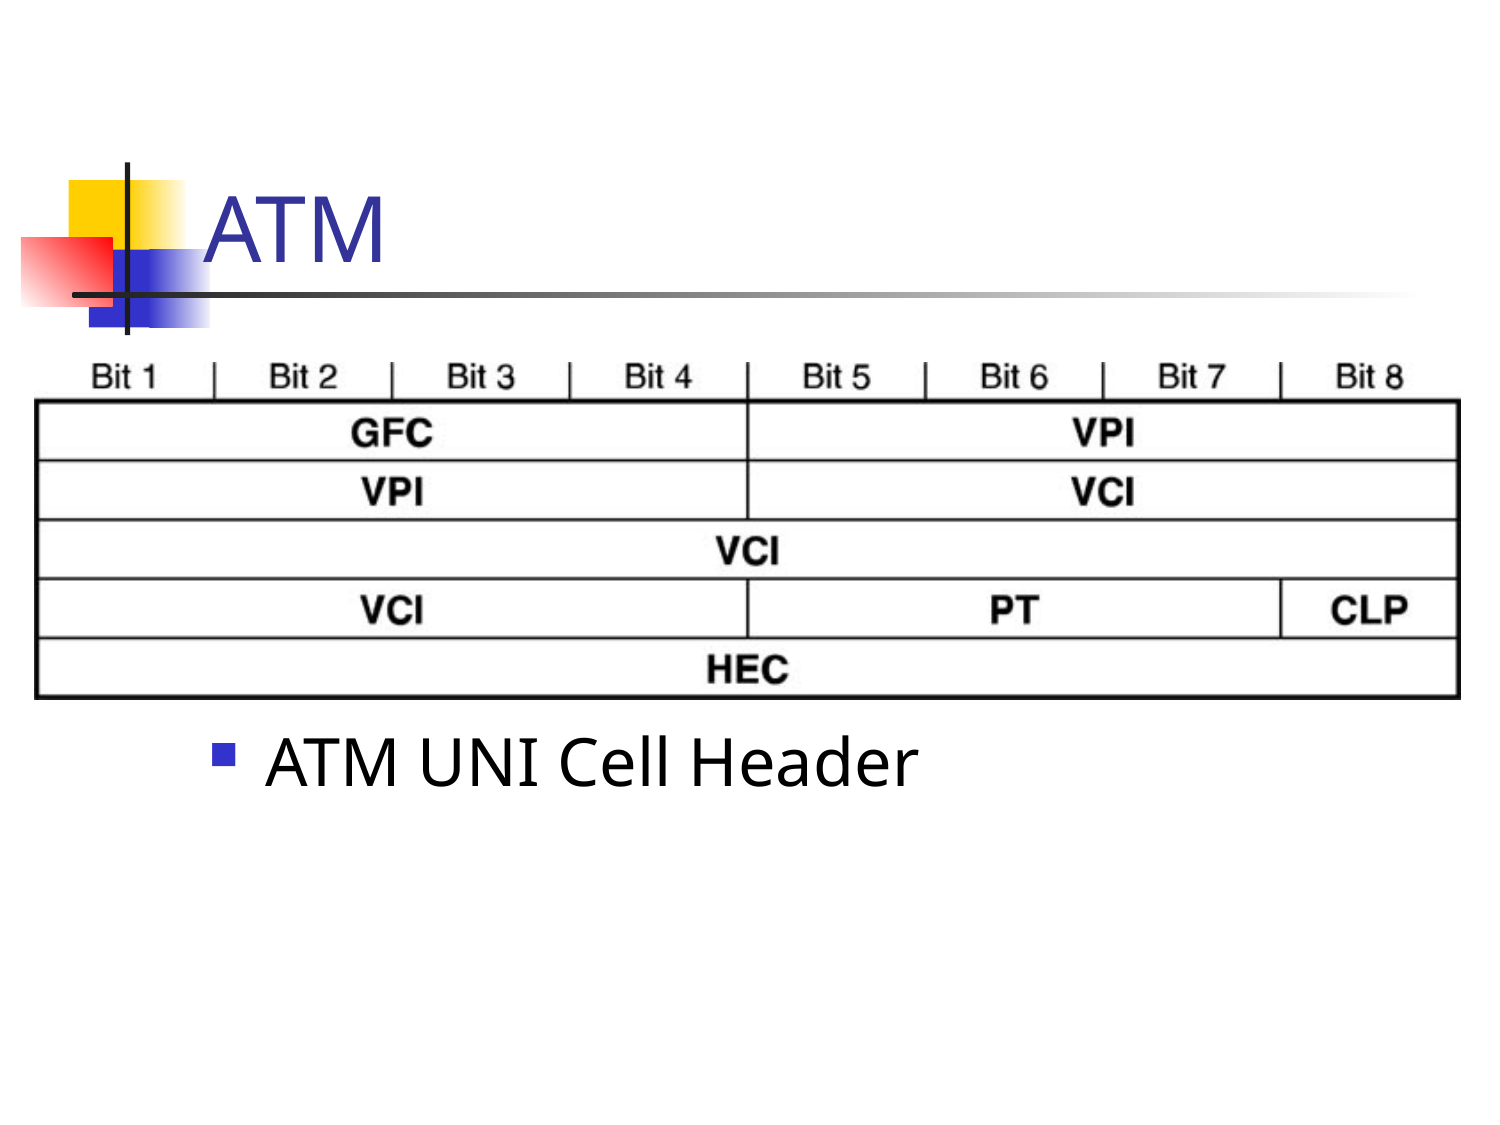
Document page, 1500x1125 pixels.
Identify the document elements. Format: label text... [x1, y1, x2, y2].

title ATM [188, 101, 1468, 289]
picture [34, 362, 1462, 701]
list ATM UNI Cell Header [193, 712, 1470, 1007]
